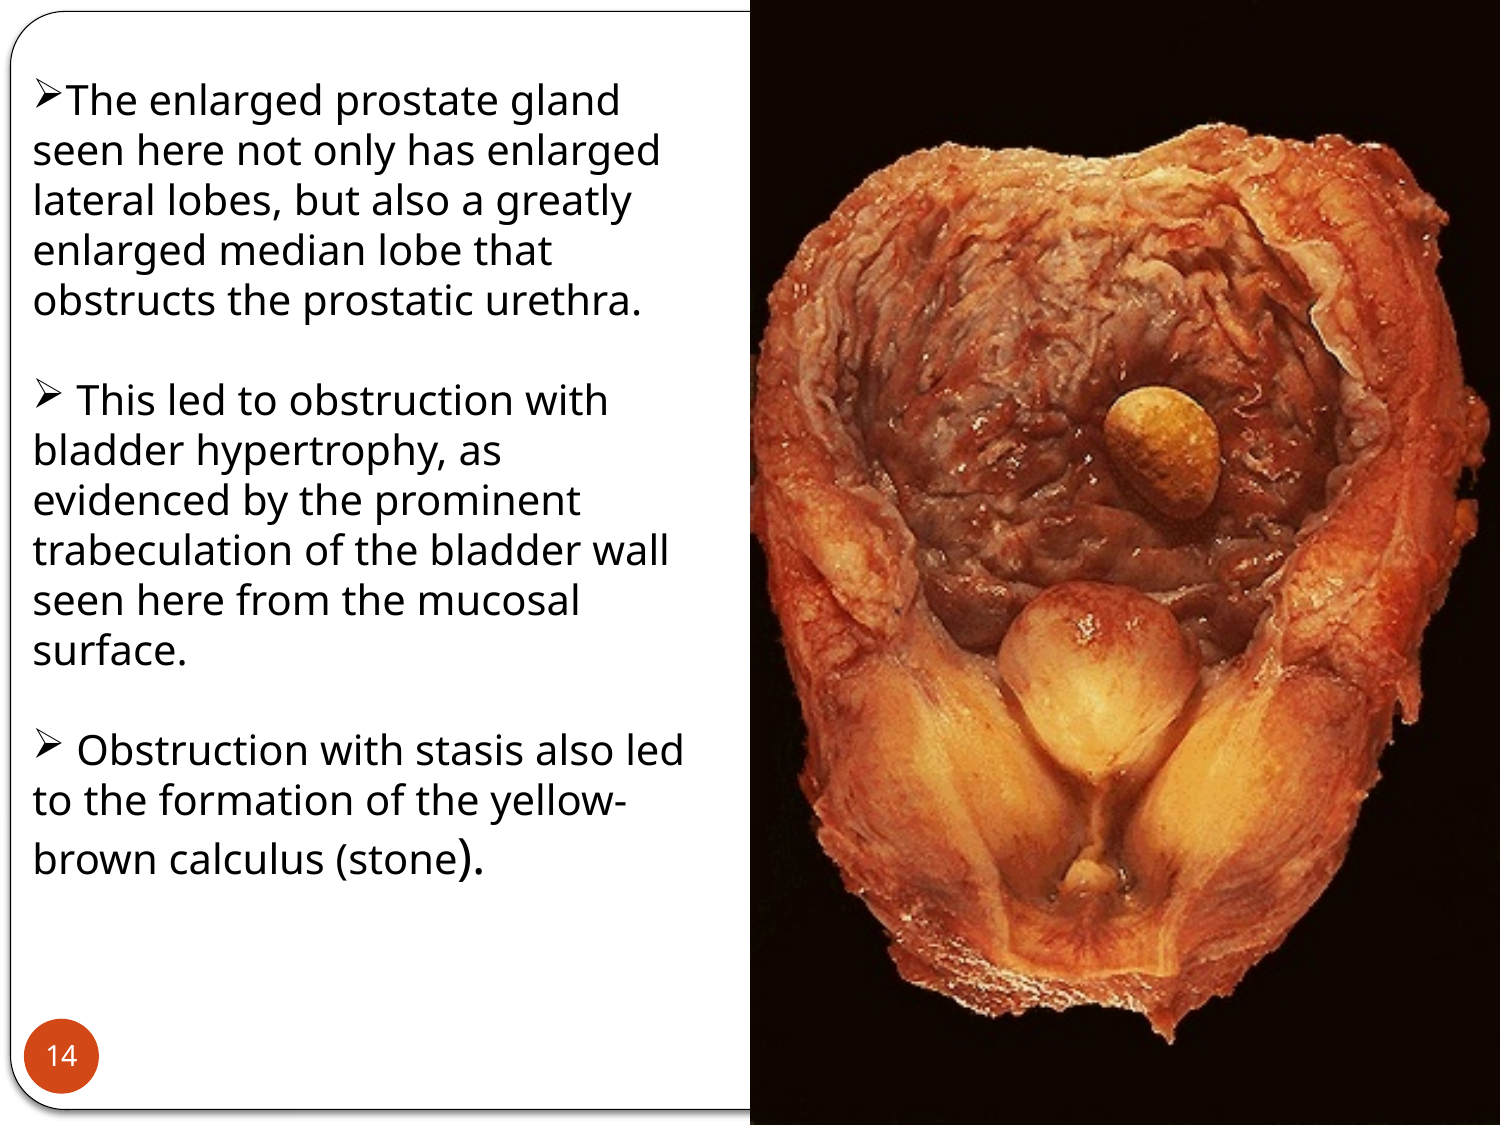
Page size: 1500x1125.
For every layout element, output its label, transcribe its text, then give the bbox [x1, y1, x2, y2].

text_box The enlarged prostate gland seen here not only has enlarged lateral lobes, but also a greatly enlarged median lobe that obstructs the prostatic urethra. This led to obstruction with bladder hypertrophy, as evidenced by the prominent trabeculation of the bladder wall seen here from the mucosal surface. Obstruction with stasis also led to the formation of the yellow-brown calculus (stone). [17, 66, 727, 892]
picture [749, 0, 1500, 1125]
slide_number 14 [23, 1018, 99, 1094]
